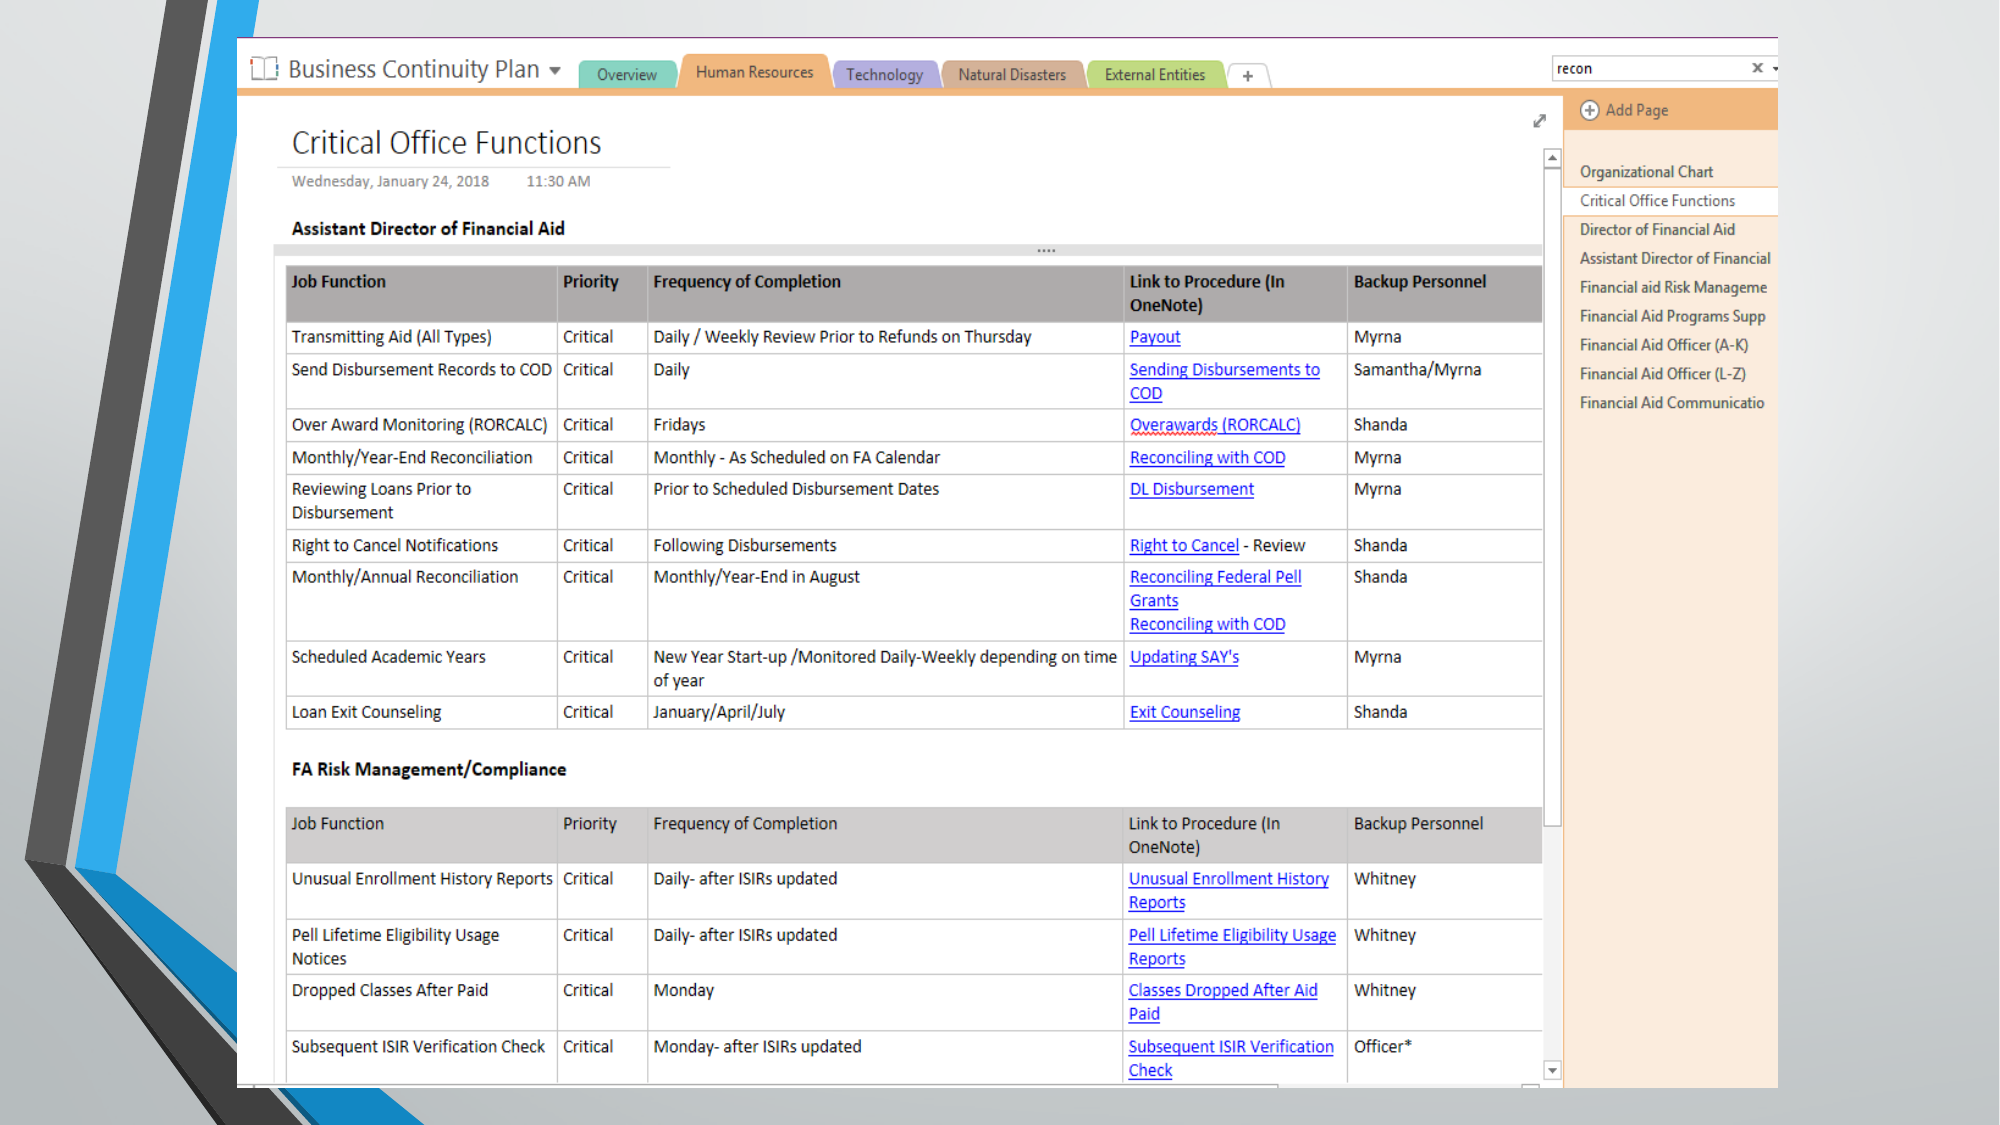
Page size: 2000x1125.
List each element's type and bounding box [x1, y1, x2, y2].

picture [236, 37, 1778, 1088]
